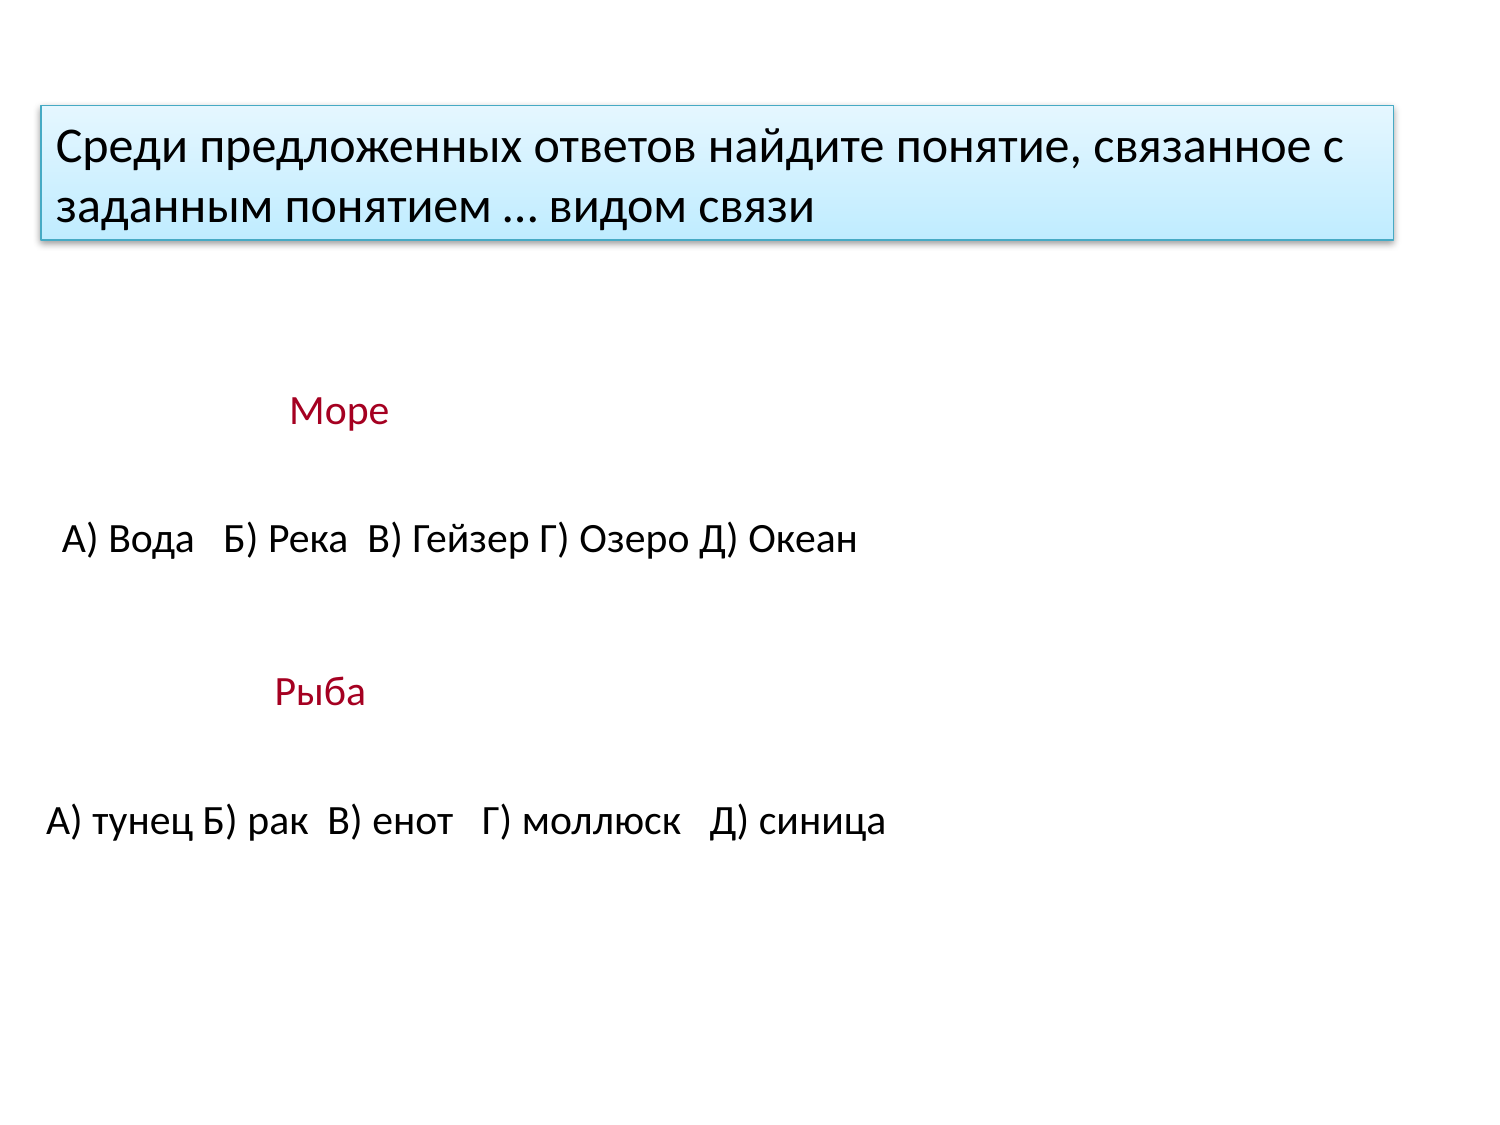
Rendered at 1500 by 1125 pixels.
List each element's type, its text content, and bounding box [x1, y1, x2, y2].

text_box Среди предложенных ответов найдите понятие, связанное с заданным понятием … видом связи [40, 105, 1394, 241]
text_box А) Вода Б) Река В) Гейзер Г) Озеро Д) Океан [47, 503, 1400, 569]
text_box Море [224, 375, 455, 440]
text_box А) тунец Б) рак В) енот Г) моллюск Д) синица [31, 785, 1431, 850]
text_box Рыба [259, 656, 443, 722]
